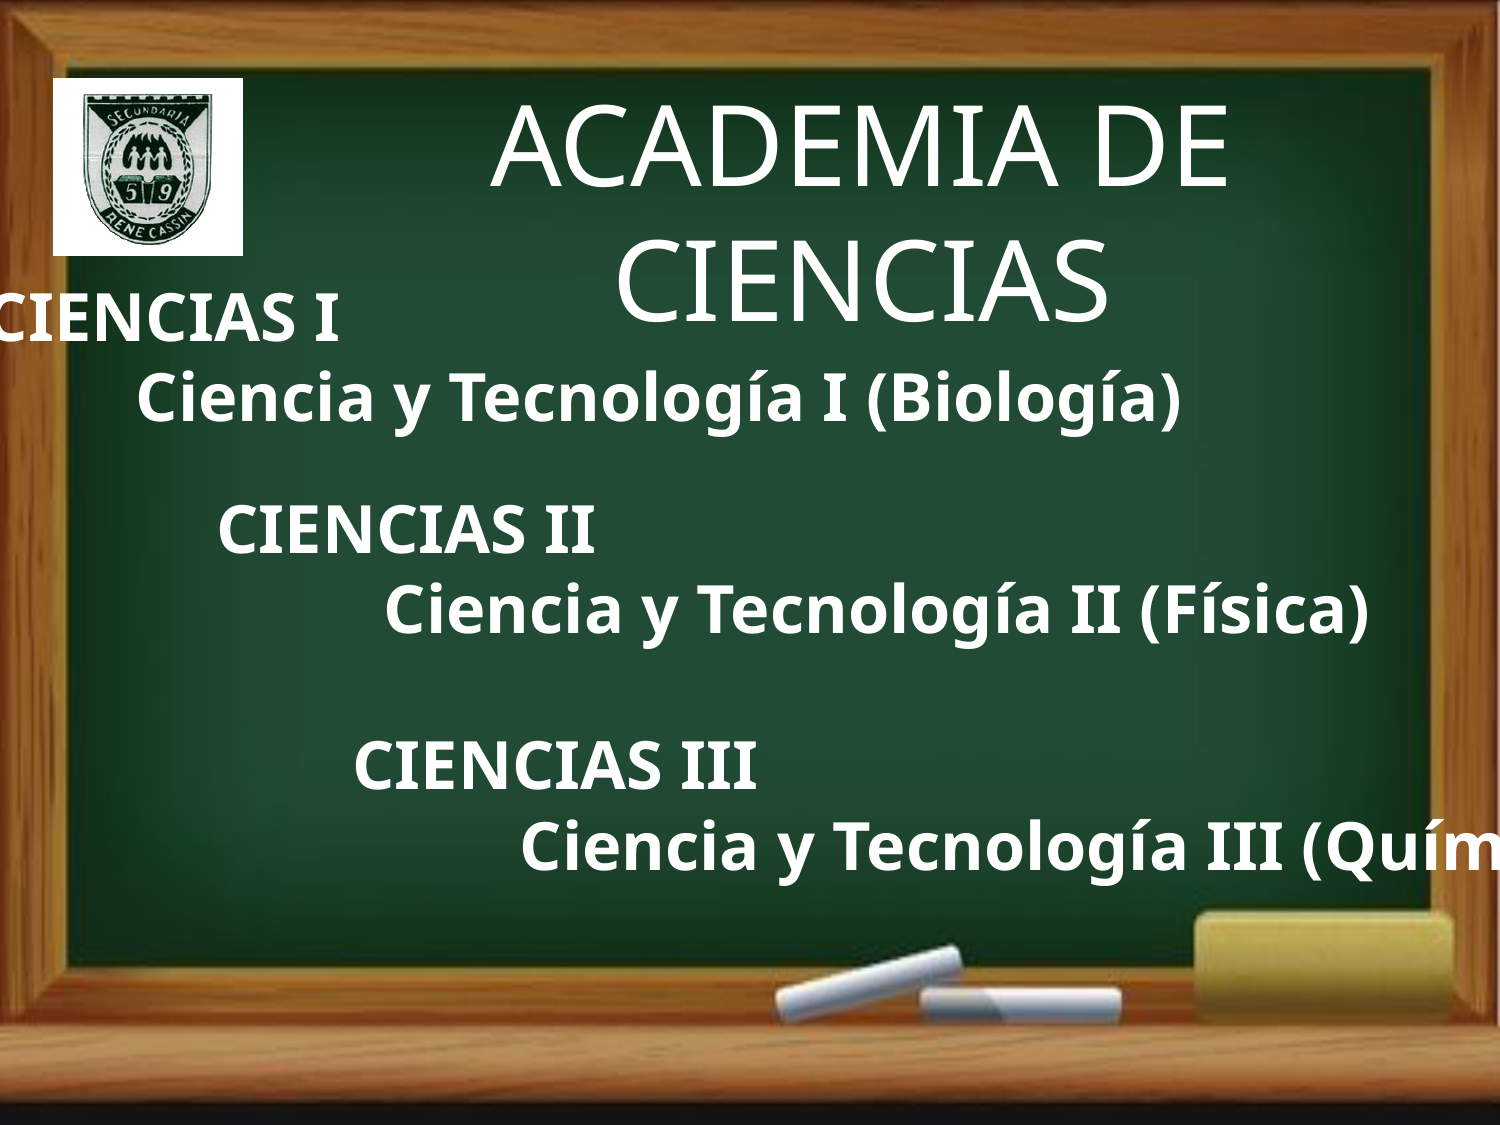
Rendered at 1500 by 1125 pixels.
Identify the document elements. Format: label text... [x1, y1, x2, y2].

text_box CIENCIAS III Ciencia y Tecnología III (Química) [337, 715, 1500, 891]
text_box ACADEMIA DE CIENCIAS [277, 66, 1447, 352]
picture [0, 0, 1500, 1125]
text_box CIENCIAS II Ciencia y Tecnología II (Física) [201, 479, 1386, 655]
text_box CIENCIAS I Ciencia y Tecnología I (Biología) [0, 267, 1198, 443]
